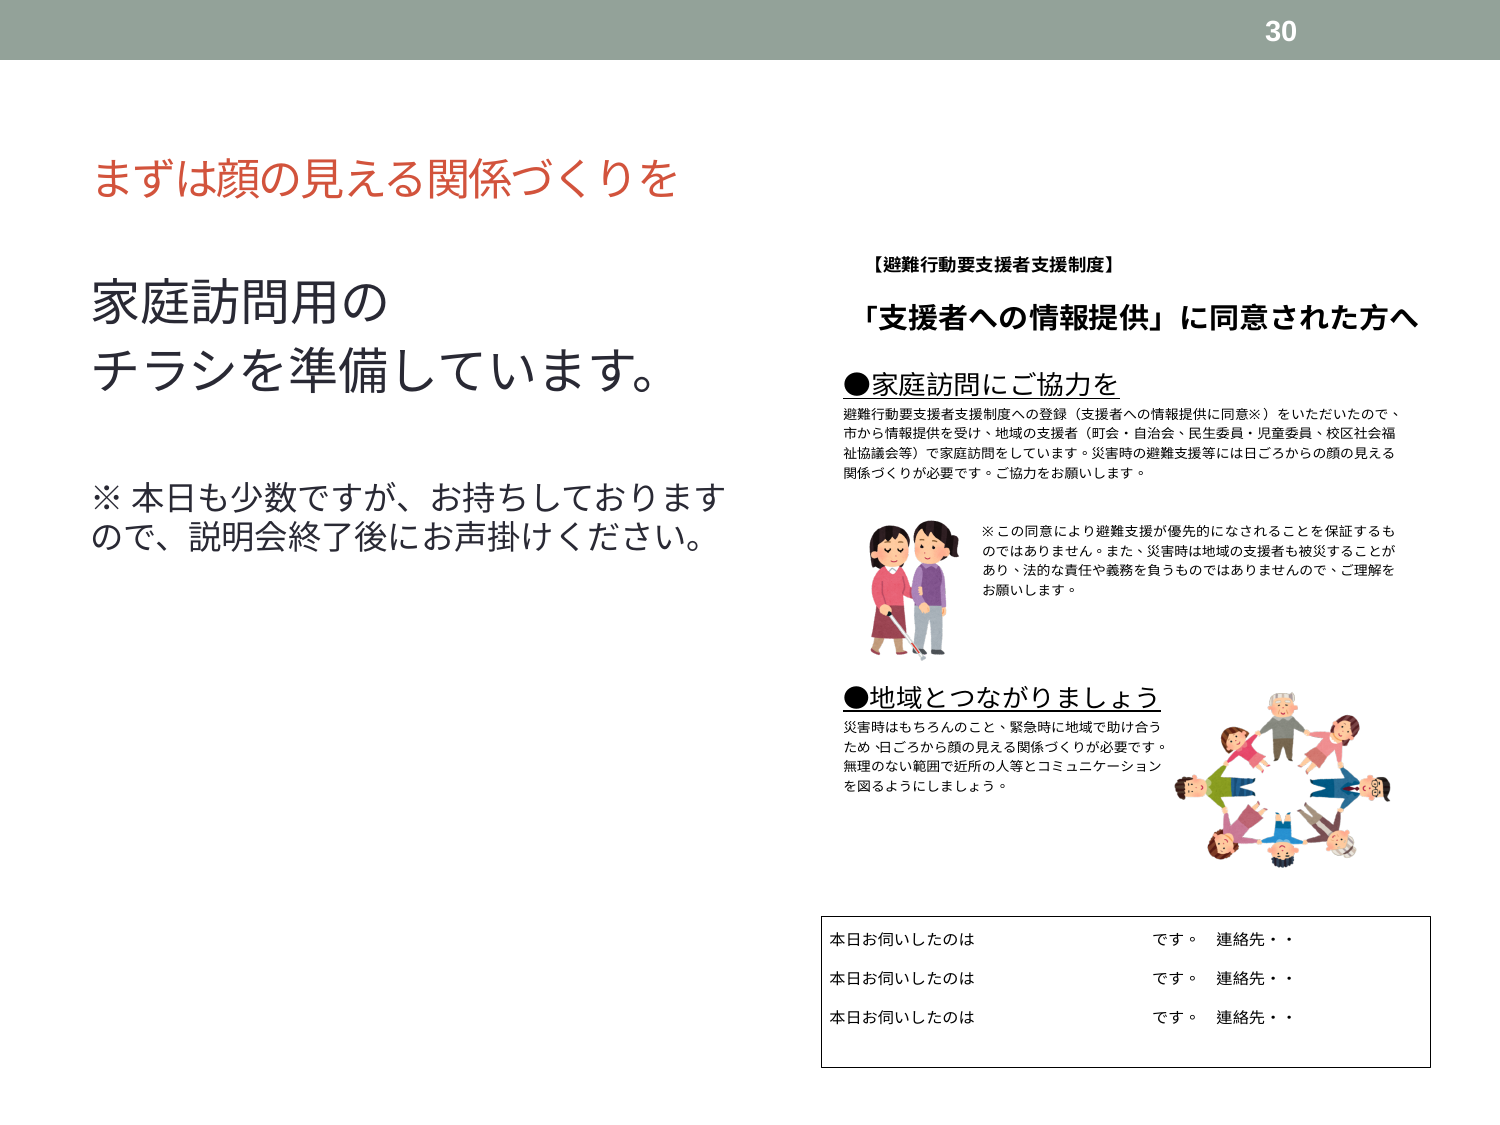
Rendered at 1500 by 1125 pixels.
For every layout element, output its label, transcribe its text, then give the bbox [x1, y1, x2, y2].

slide_number 30 [1250, 3, 1425, 57]
list 家庭訪問用の チラシを準備しています。 ※本日も少数ですが、お持ちしておりますので、説明会終了後にお声掛けください。 [75, 262, 762, 1063]
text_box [820, 227, 1435, 1098]
title まずは顔の見える関係づくりを [75, 87, 1425, 250]
